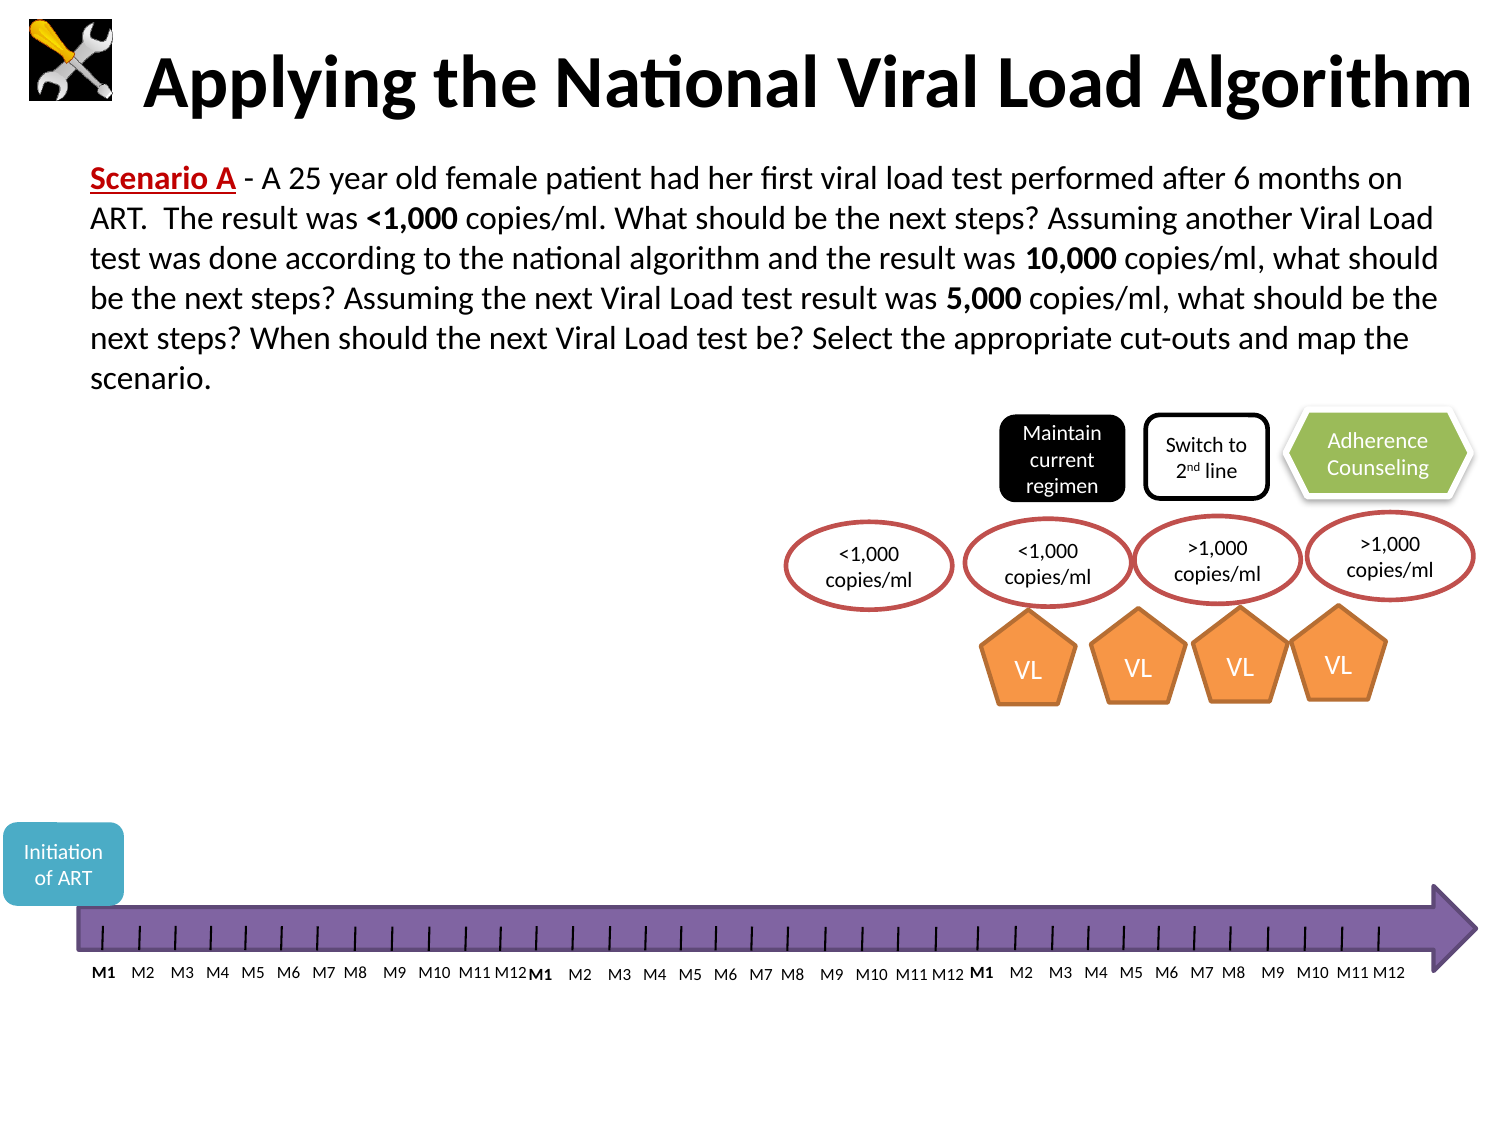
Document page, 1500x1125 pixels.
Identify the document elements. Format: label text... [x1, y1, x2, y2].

text_box Maintain current regimen [999, 414, 1126, 503]
text_box VL [978, 607, 1078, 707]
text_box Adherence Counseling [1282, 406, 1474, 500]
text_box <1,000 copies/ml [783, 519, 955, 612]
picture [29, 18, 113, 102]
text_box VL [1088, 606, 1188, 705]
text_box M1 M2 M3 M4 M5 M6 M7 M8 M9 M10 M11 M12 [546, 955, 980, 991]
text_box VL [1190, 605, 1290, 704]
text_box >1,000 copies/ml [1133, 513, 1303, 606]
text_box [38, 925, 542, 991]
text_box Switch to 2nd line [1143, 412, 1270, 501]
text_box <1,000 copies/ml [962, 516, 1134, 609]
text_box Initiation of ART [0, 820, 126, 908]
text_box VL [1289, 603, 1389, 702]
text_box [76, 883, 1479, 973]
text_box >1,000 copies/ml [1304, 509, 1476, 603]
list Scenario A - A 25 year old female patient had her first viral load test performed after 6 months on ART. The result was <1,000 copies/ml. What should be the next steps? Assuming another Viral Load test was done according to the national algorithm and the result was 10,000 copies/ml, what should be the next steps? Assuming the next Viral Load test result was 5,000 copies/ml, what should be the next steps? When should the next Viral Load test be? Select the appropriate cut-outs and map the scenario. [75, 149, 1471, 457]
text_box M1 M2 M3 M4 M5 M6 M7 M8 M9 M10 M11 M12 [954, 954, 1421, 990]
title Applying the National Viral Load Algorithm [112, 0, 1500, 172]
